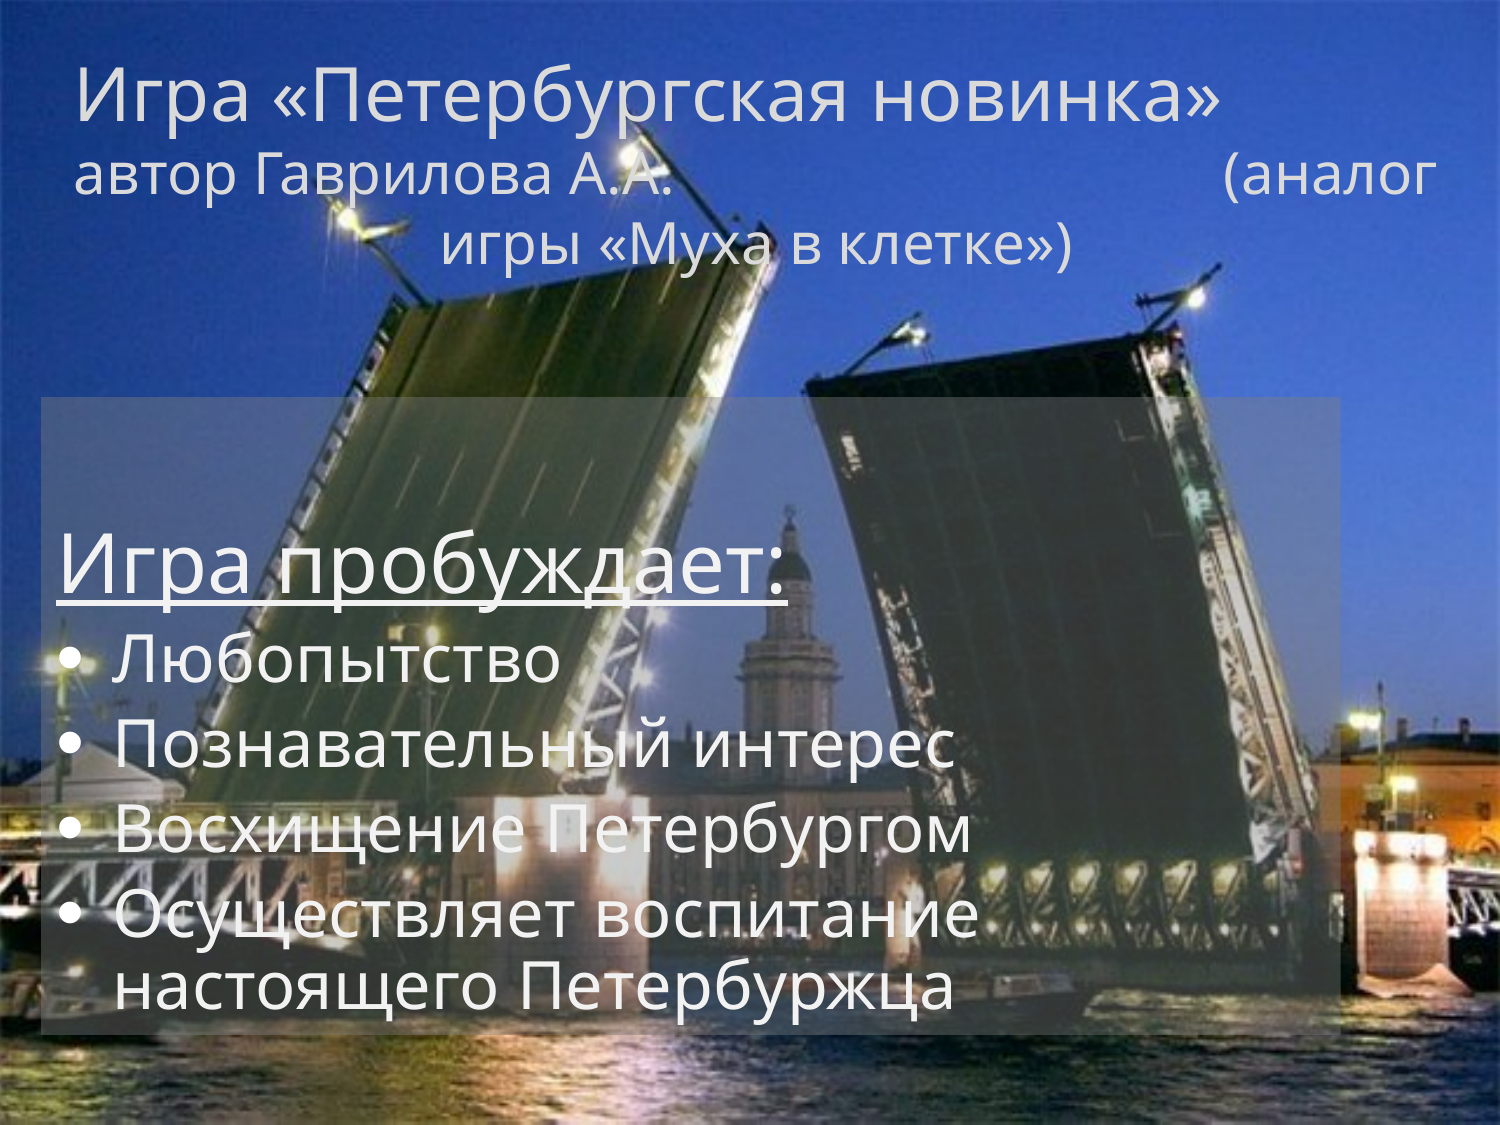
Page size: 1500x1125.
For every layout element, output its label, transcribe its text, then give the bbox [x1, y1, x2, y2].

title Игра «Петербургская новинка» автор Гаврилова А.А. (аналог игры «Муха в клетке») [52, 47, 1460, 276]
list Игра пробуждает: Любопытство Познавательный интерес Восхищение Петербургом Осуществляет воспитание настоящего Петербуржца [40, 396, 1341, 1036]
picture [0, 0, 1500, 1125]
